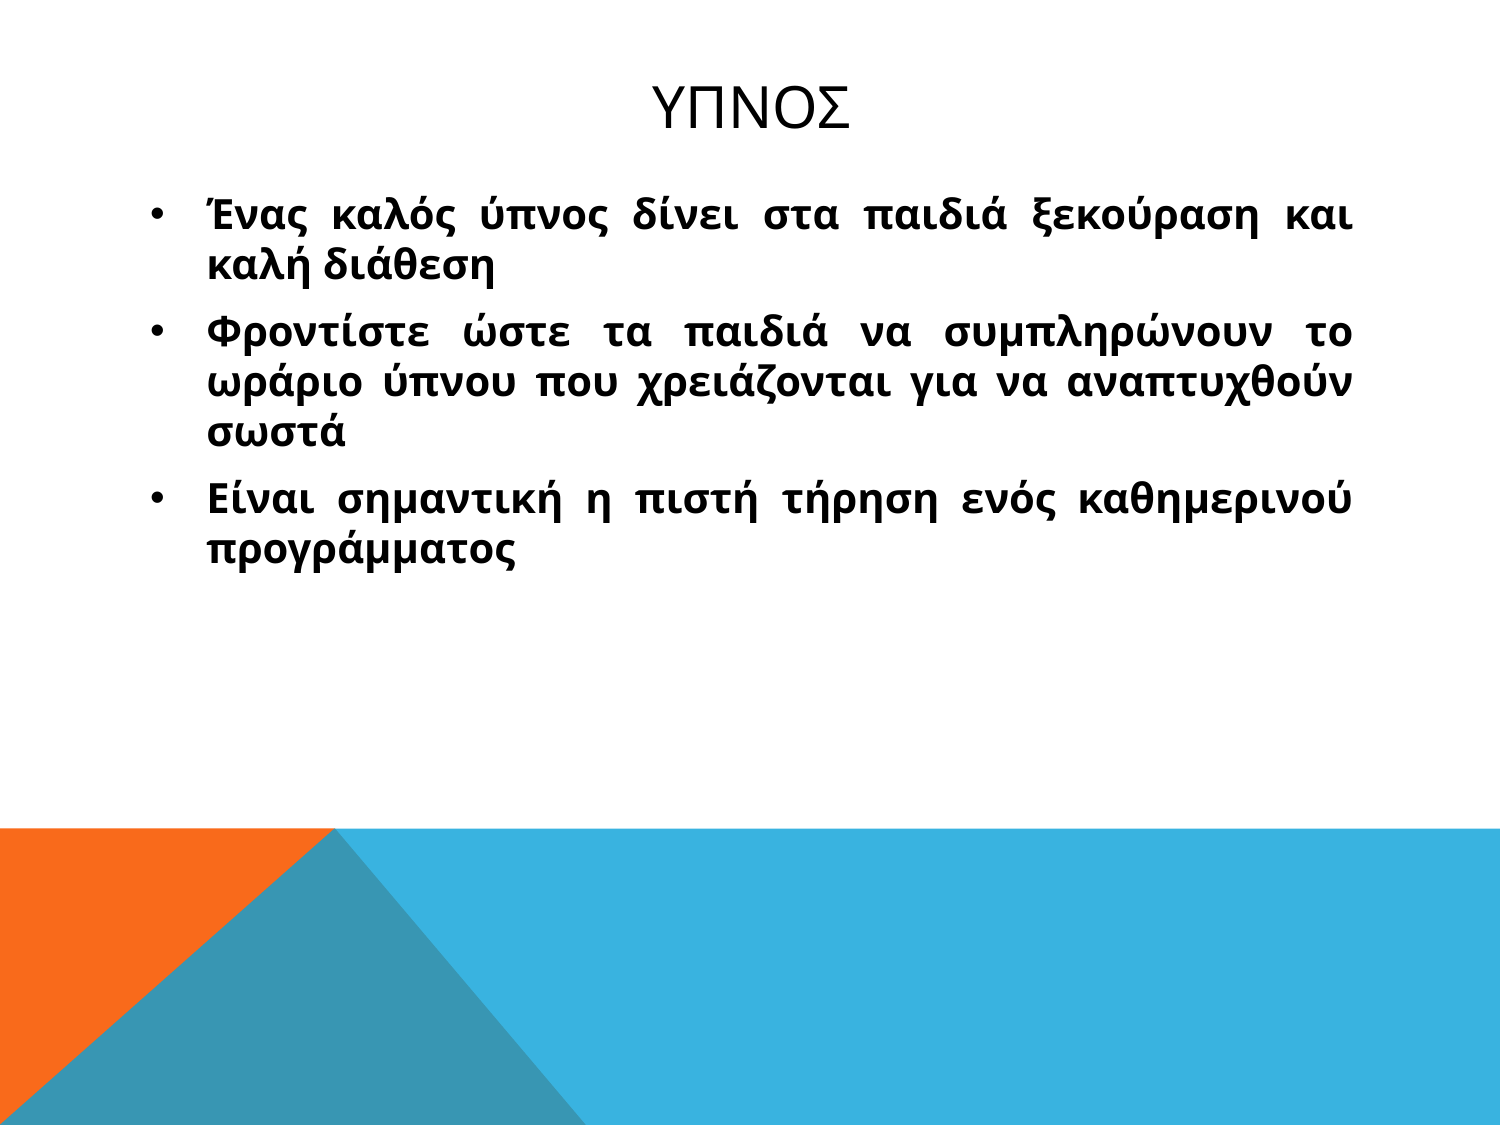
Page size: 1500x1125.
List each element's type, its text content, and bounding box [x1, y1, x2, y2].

list Ένας καλός ύπνος δίνει στα παιδιά ξεκούραση και καλή διάθεση Φροντίστε ώστε τα παιδιά να συμπληρώνουν το ωράριο ύπνου που χρειάζονται για να αναπτυχθούν σωστά Είναι σημαντική η πιστή τήρηση ενός καθημερινού προγράμματος [135, 180, 1369, 768]
title ΥΠΝΟΣ [135, 60, 1369, 150]
